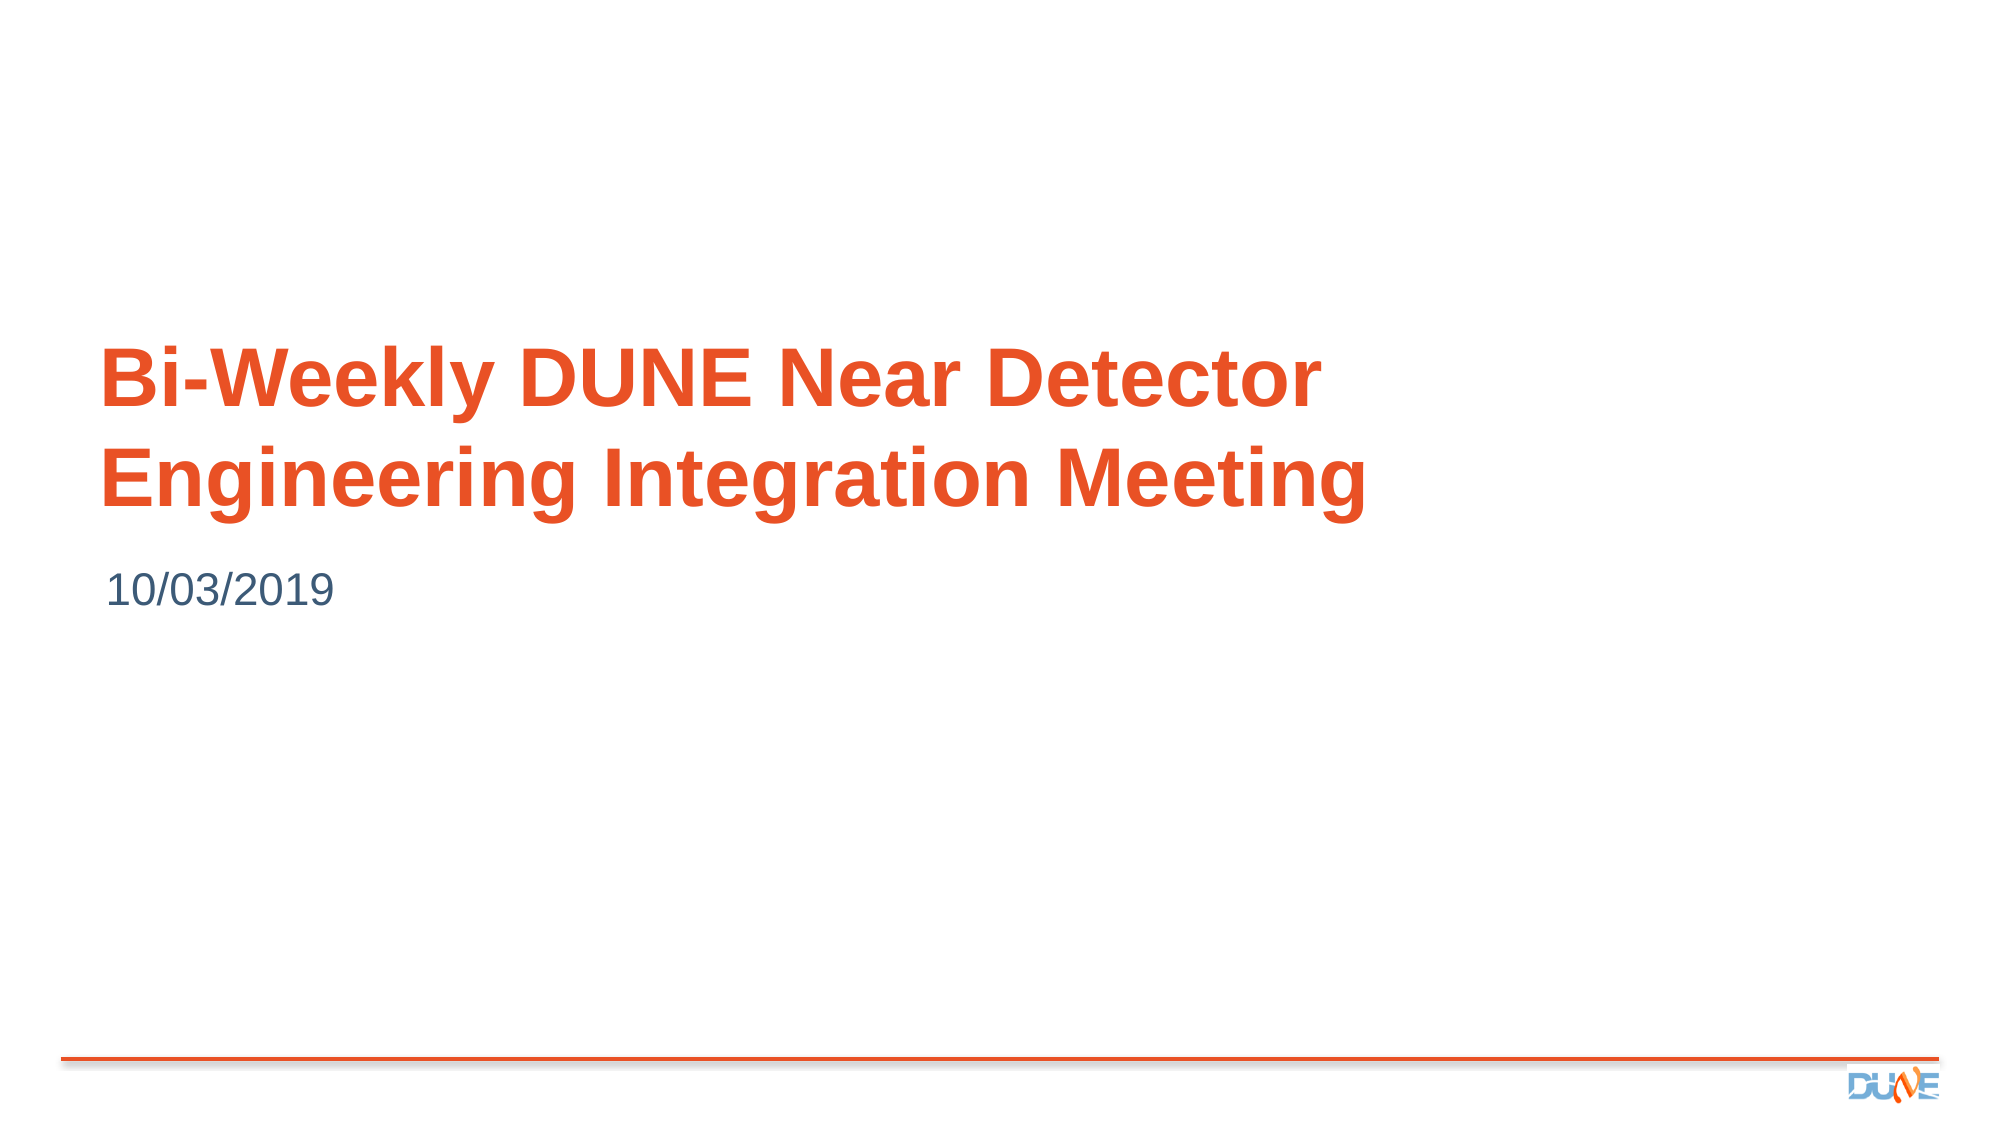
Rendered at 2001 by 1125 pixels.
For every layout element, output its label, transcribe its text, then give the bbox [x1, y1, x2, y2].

list 10/03/2019 [105, 551, 1355, 795]
title Bi-Weekly DUNE Near Detector Engineering Integration Meeting [99, 323, 1860, 540]
picture [1847, 1064, 1940, 1104]
